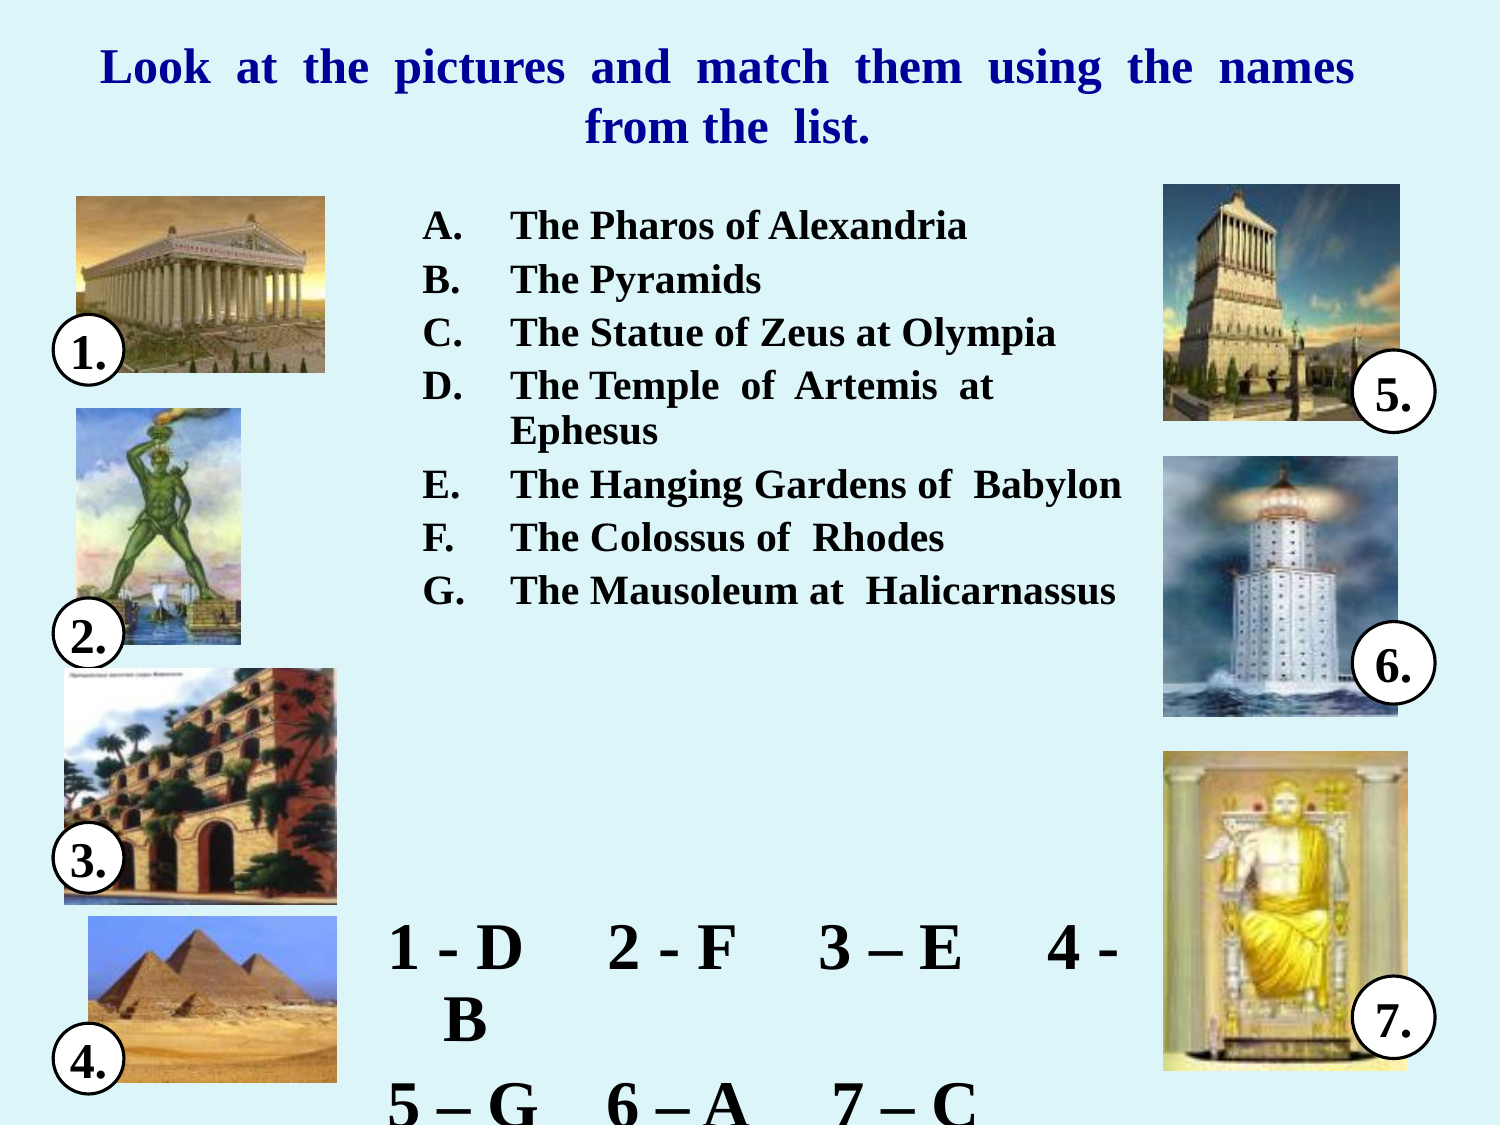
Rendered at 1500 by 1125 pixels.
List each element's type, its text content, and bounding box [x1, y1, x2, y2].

picture [1163, 751, 1408, 1071]
text_box 7. [1413, 980, 1436, 1054]
text_box 6. [1402, 622, 1436, 704]
picture [88, 916, 337, 1083]
text_box 1. [53, 319, 107, 386]
picture [76, 408, 241, 646]
picture [64, 668, 337, 906]
text_box 4. [53, 1023, 103, 1094]
text_box 5. [1379, 351, 1436, 433]
list The Pharos of Alexandria The Pyramids The Statue of Zeus at Olympia The Temple of Artemis at Ephesus The Hanging Gardens of Babylon The Colossus of Rhodes The Mausoleum at Halicarnassus [407, 196, 1140, 904]
picture [1163, 455, 1398, 717]
title Look at the pictures and match them using the names from the list. [41, 0, 1427, 188]
picture [1163, 184, 1400, 421]
picture [76, 196, 325, 373]
text_box 3. [53, 838, 59, 878]
text_box 2. [53, 602, 118, 667]
list 1 - D 2 - F 3 – E 4 - B 5 – G 6 – A 7 – C [372, 904, 1158, 1062]
